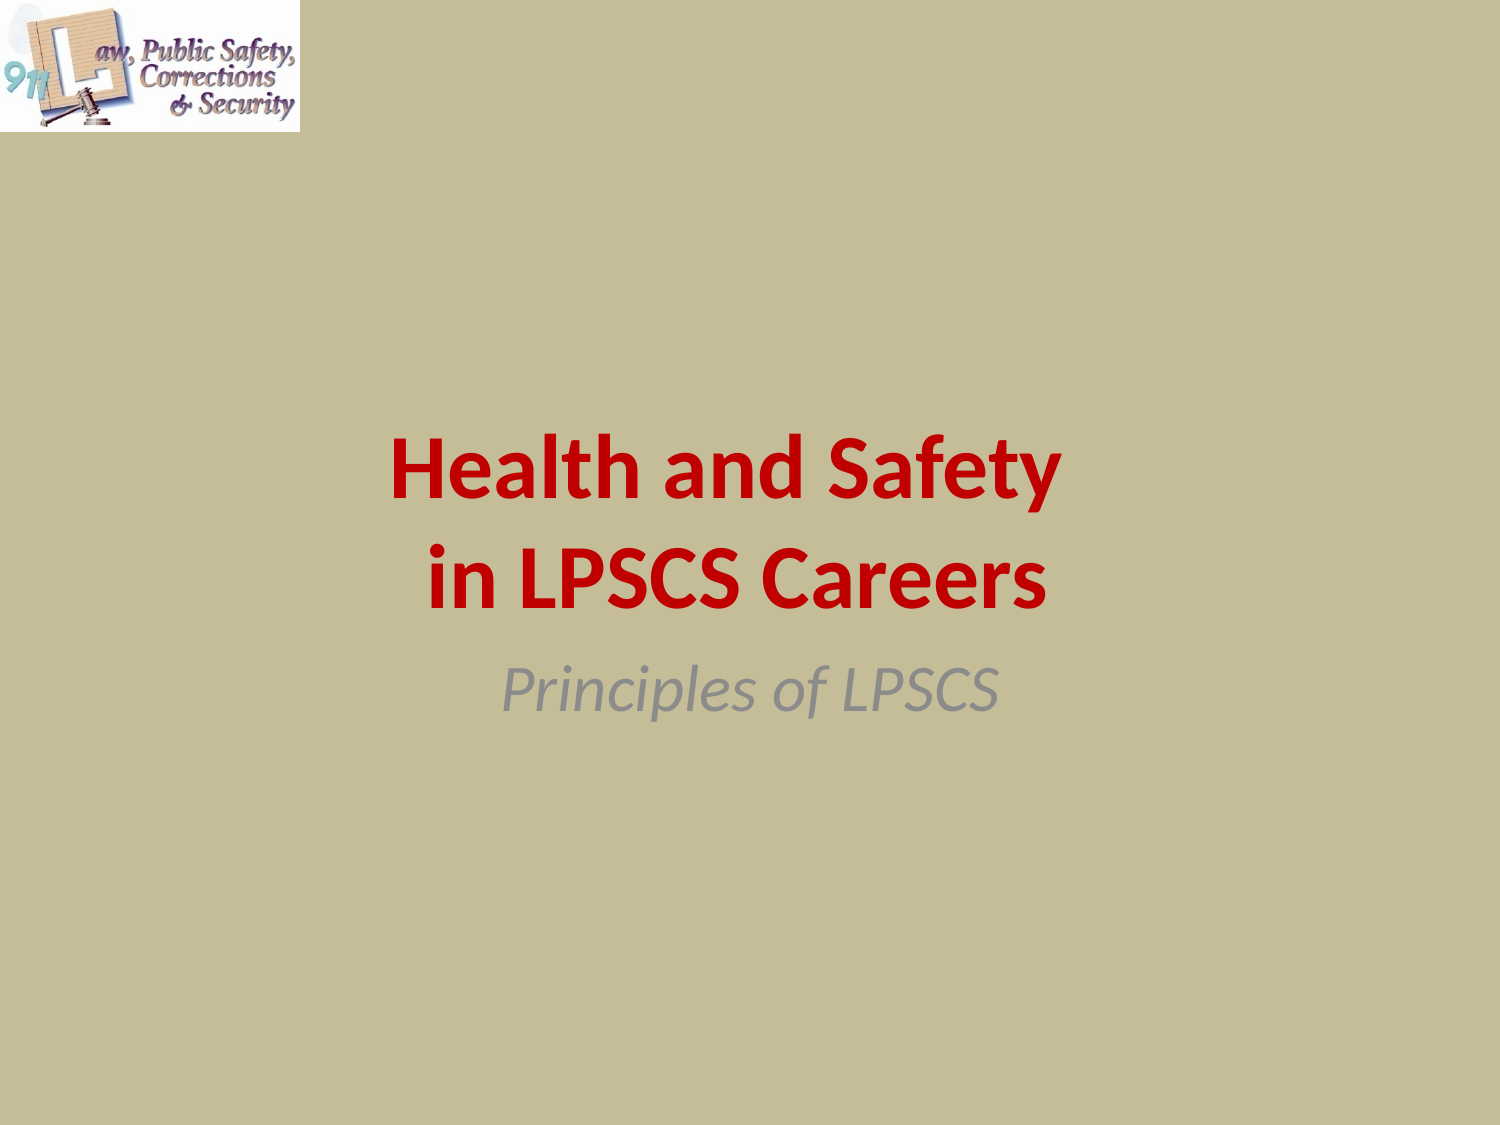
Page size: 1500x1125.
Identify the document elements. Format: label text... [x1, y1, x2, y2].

picture [0, 0, 301, 132]
title Health and Safety in LPSCS Careers [99, 396, 1375, 638]
subtitle Principles of LPSCS [225, 637, 1275, 925]
